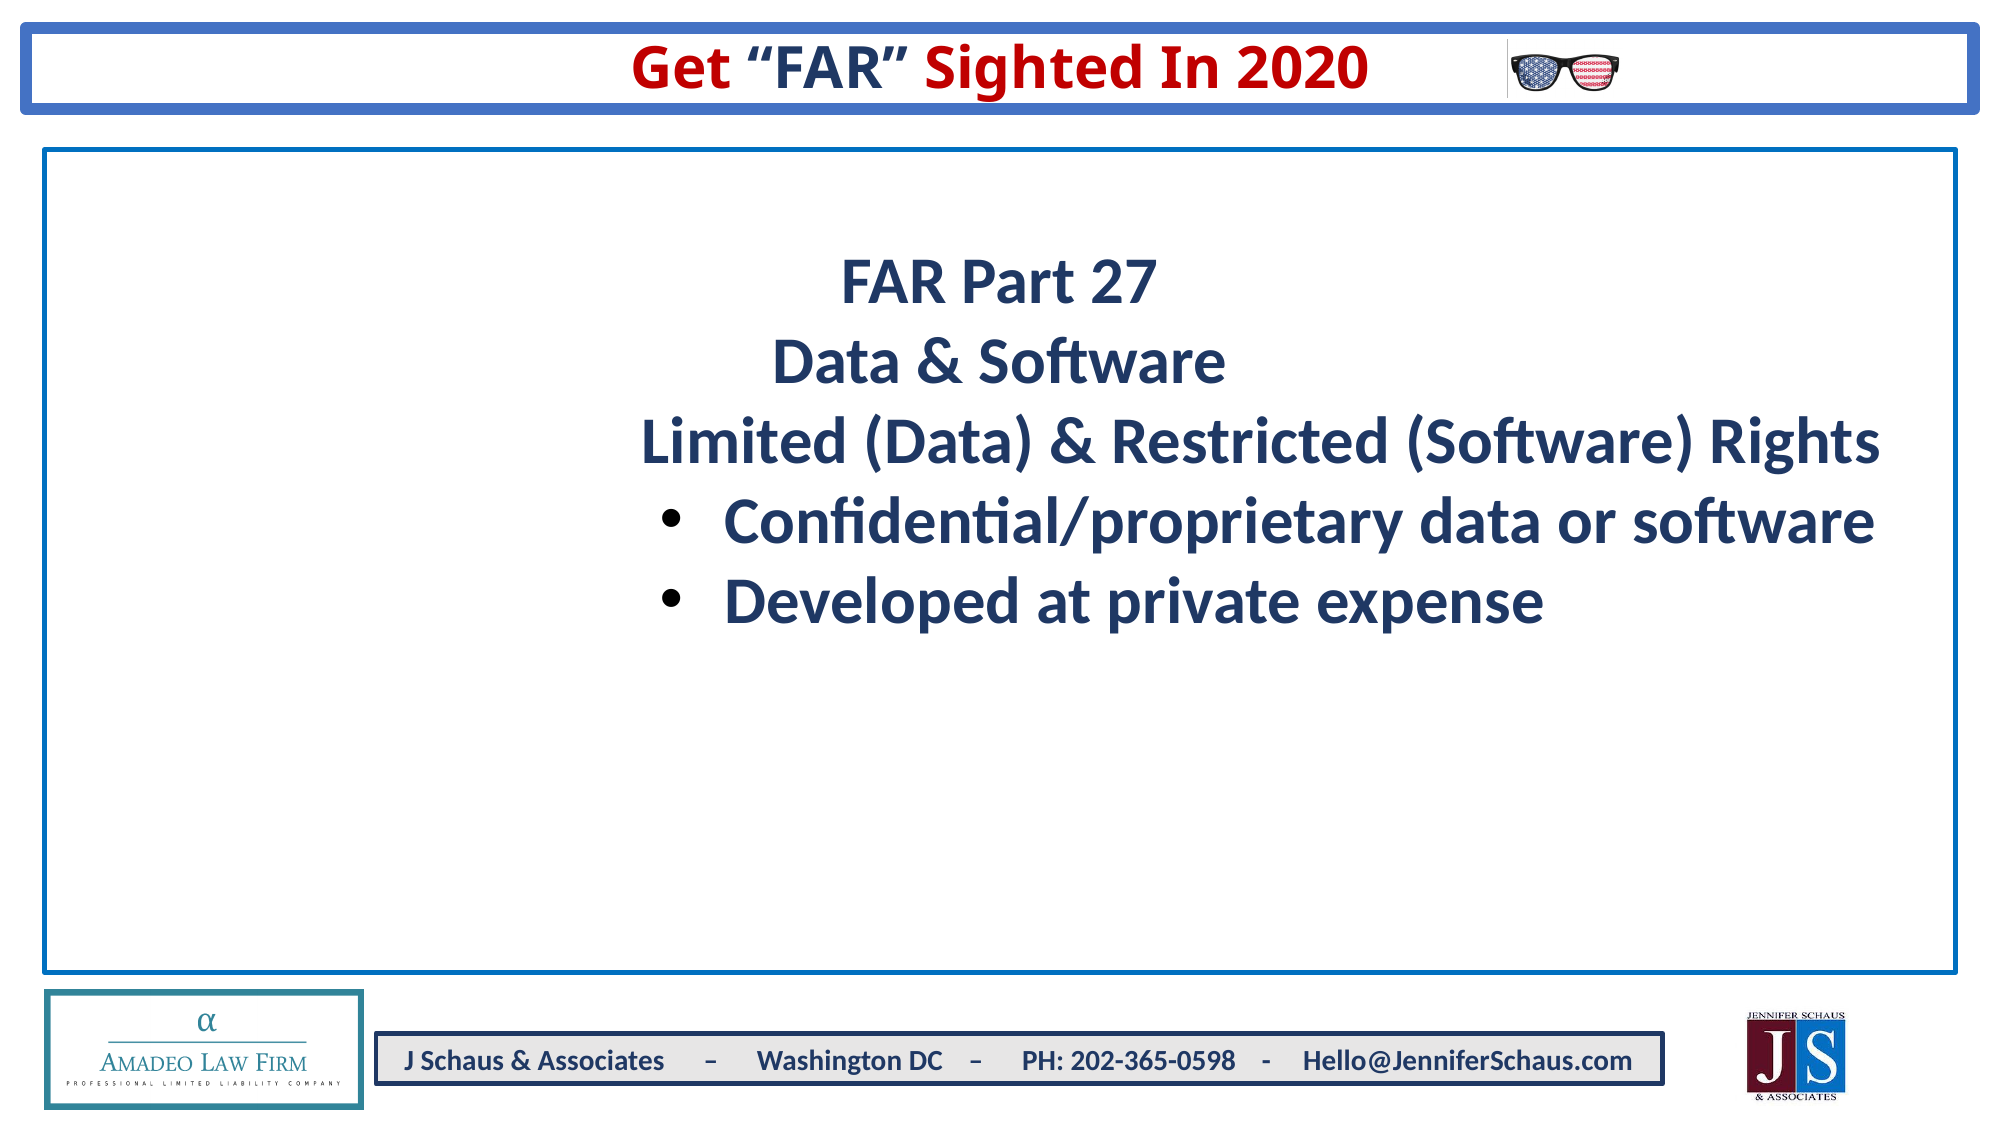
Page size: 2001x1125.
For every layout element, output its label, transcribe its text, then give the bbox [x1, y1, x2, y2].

picture [44, 988, 364, 1110]
text_box J Schaus & Associates – Washington DC – PH: 202-365-0598 - Hello@JenniferSchaus.com [375, 1033, 1663, 1084]
text_box FAR Part 27 Data & Software Limited (Data) & Restricted (Software) Rights Confidential/proprietary data or software Developed at private expense [44, 149, 1956, 973]
title Get “FAR” Sighted In 2020 [26, 27, 1974, 110]
picture [1734, 1001, 1857, 1110]
picture [1507, 39, 1623, 98]
